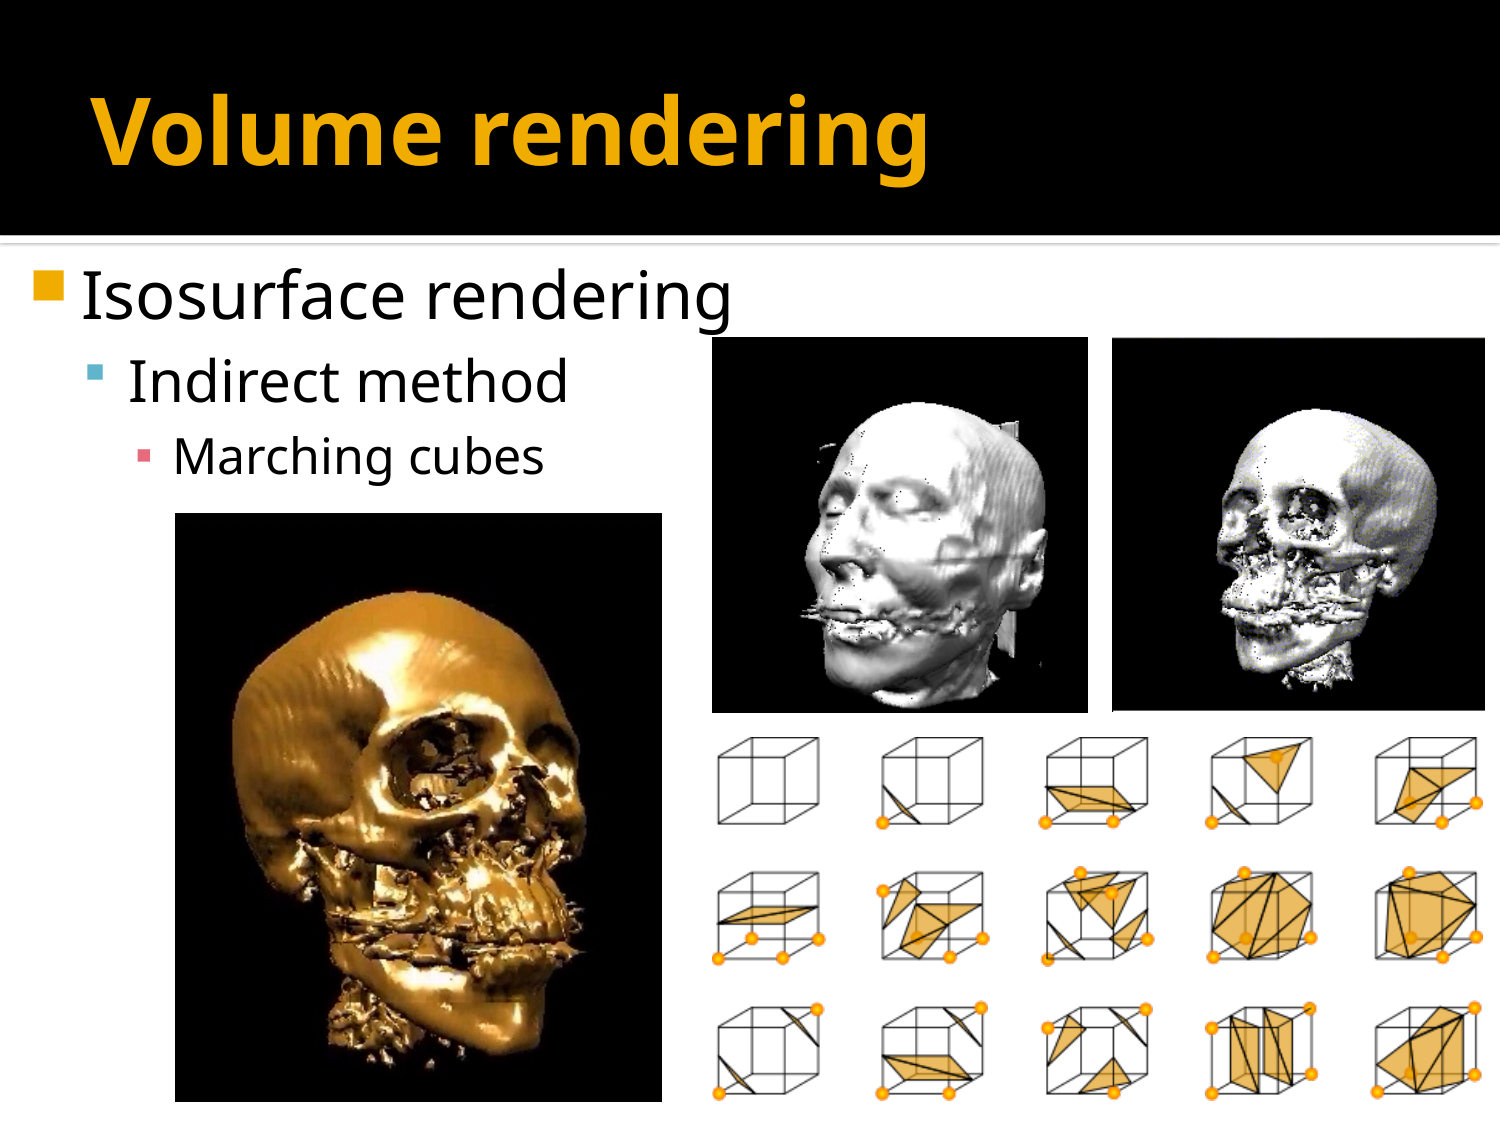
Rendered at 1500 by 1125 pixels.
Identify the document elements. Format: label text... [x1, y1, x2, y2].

title Volume rendering [75, 25, 1425, 231]
picture [712, 737, 1483, 1101]
picture [712, 337, 1088, 713]
picture [1112, 337, 1485, 712]
list Isosurface rendering Indirect method Marching cubes [0, 237, 1500, 1125]
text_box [174, 512, 663, 1103]
